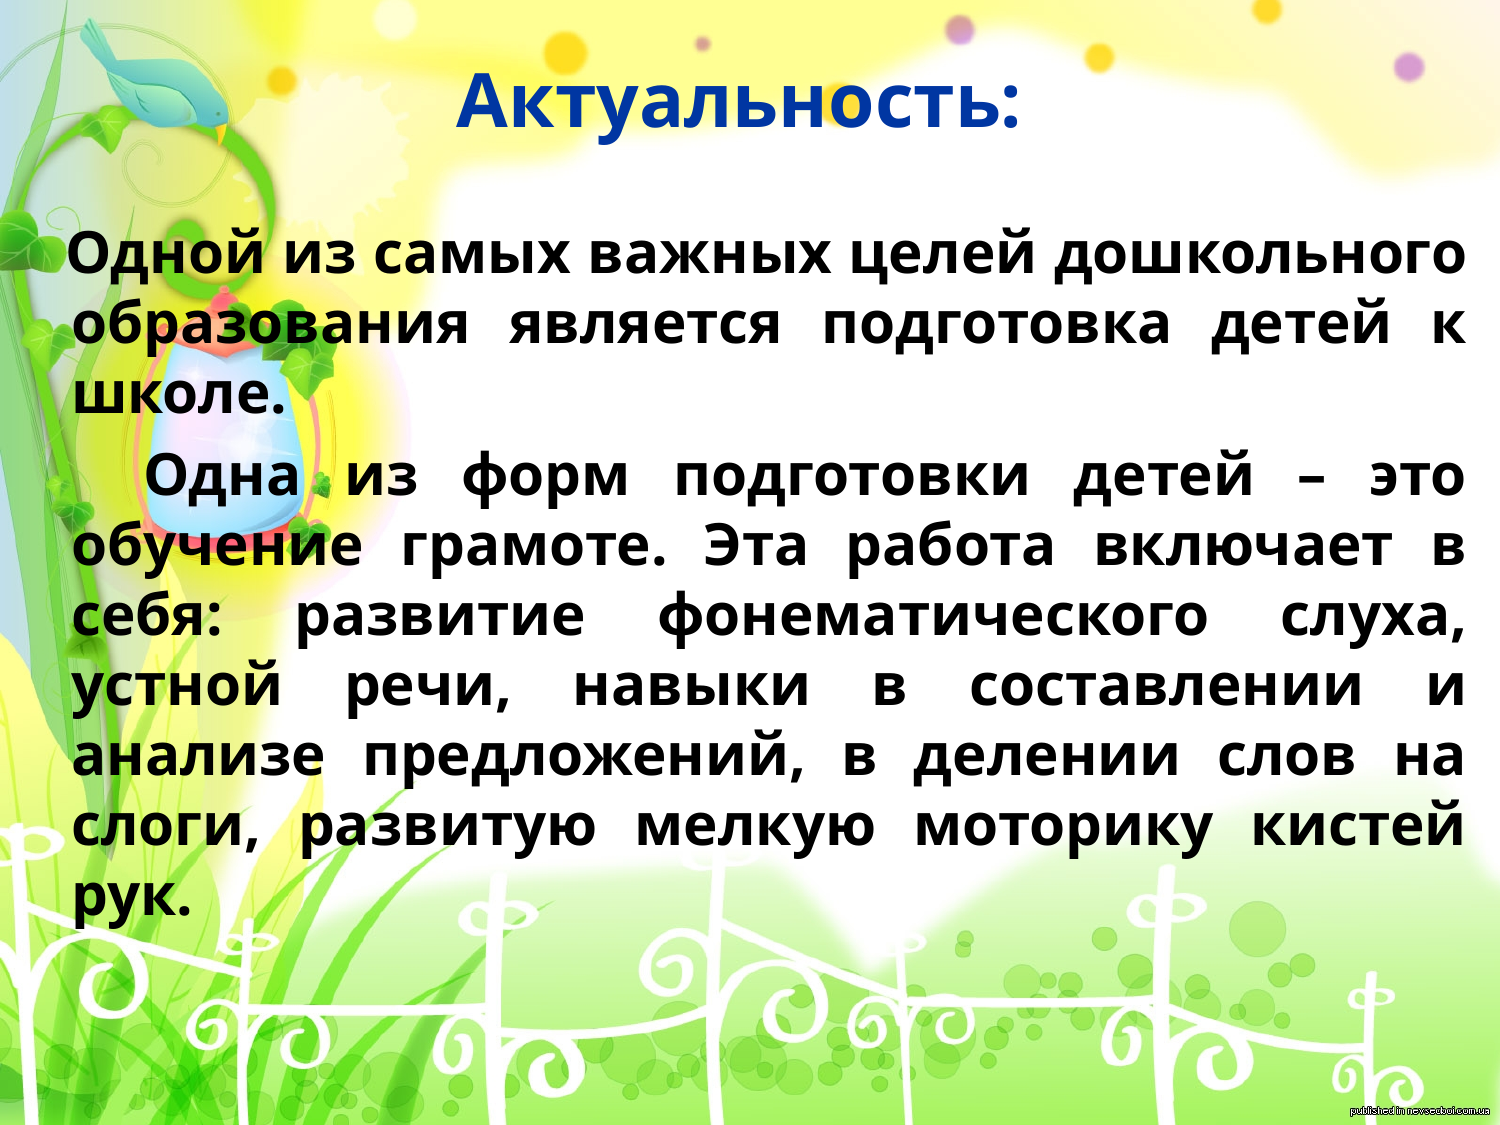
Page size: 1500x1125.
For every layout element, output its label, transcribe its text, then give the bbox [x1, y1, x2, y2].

list Одной из самых важных целей дошкольного образования является подготовка детей к школе. Одна из форм подготовки детей – это обучение грамоте. Эта работа включает в себя: развитие фонематического слуха, устной речи, навыки в составлении и анализе предложений, в делении слов на слоги, развитую мелкую моторику кистей рук. [0, 208, 1483, 1083]
picture [0, 0, 1500, 1125]
title Актуальность: [64, 54, 1415, 141]
